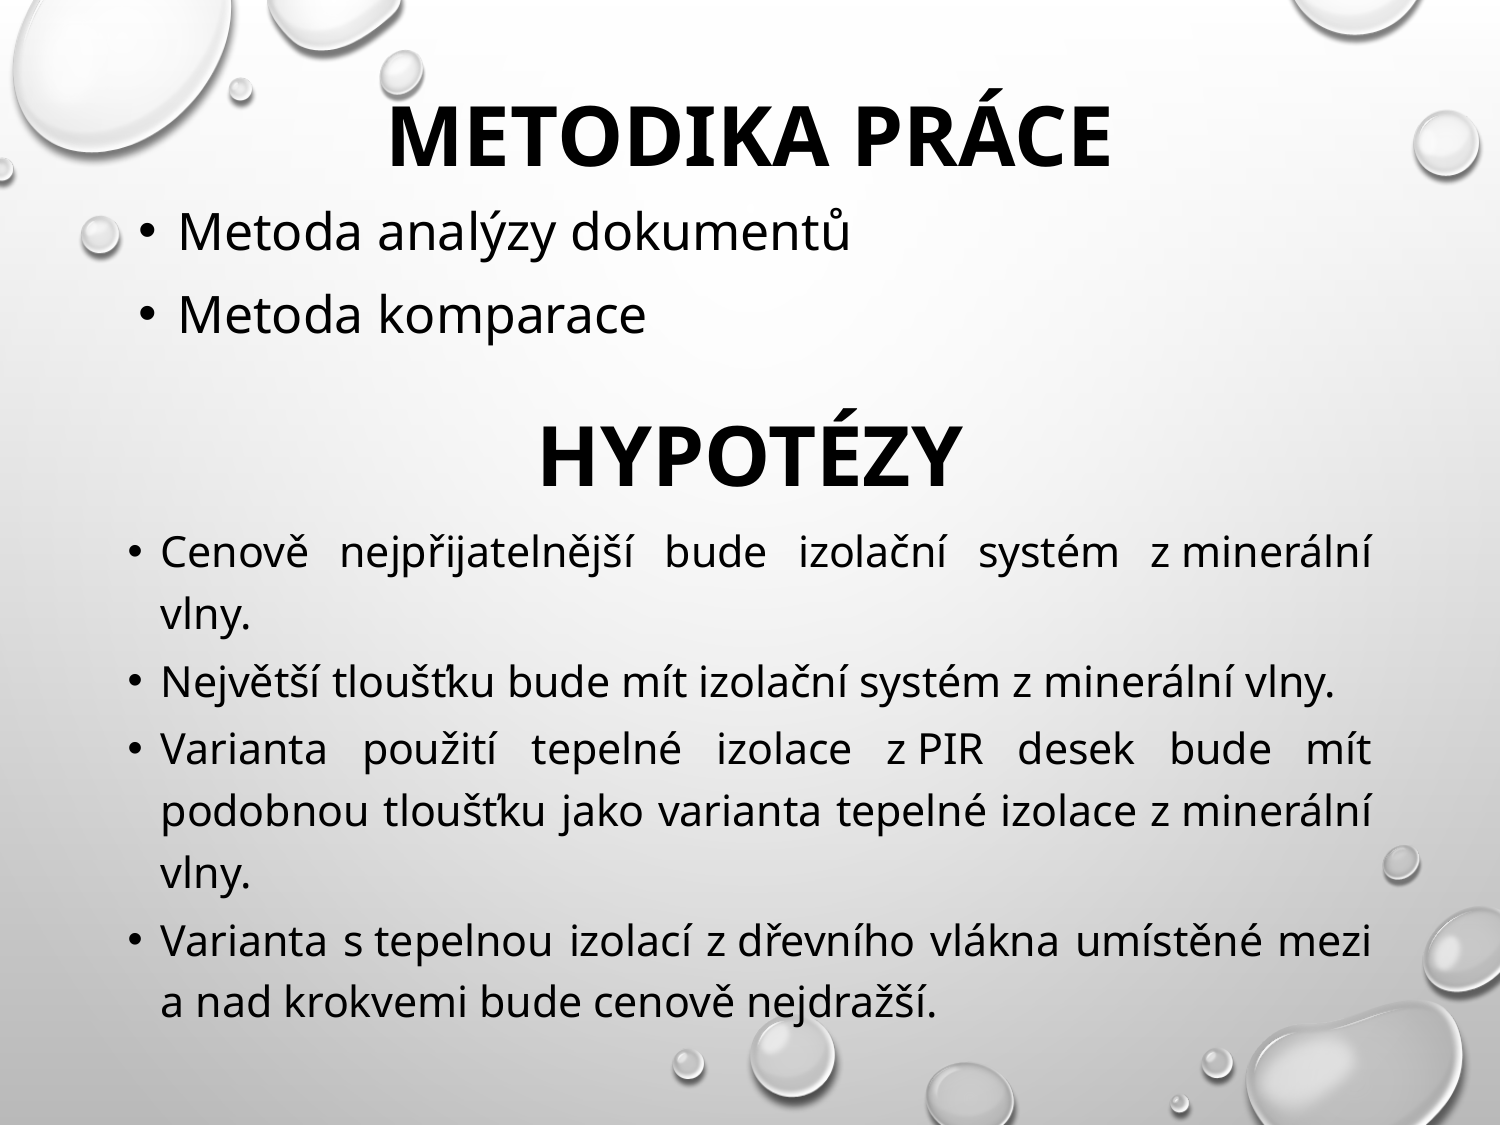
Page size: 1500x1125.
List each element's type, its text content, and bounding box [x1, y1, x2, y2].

title Metodika práce [112, 8, 1388, 271]
text_box Cenově nejpřijatelnější bude izolační systém z minerální vlny. Největší tloušťku bude mít izolační systém z minerální vlny. Varianta použití tepelné izolace z PIR desek bude mít podobnou tloušťku jako varianta tepelné izolace z minerální vlny. Varianta s tepelnou izolací z dřevního vlákna umístěné mezi a nad krokvemi bude cenově nejdražší. [112, 507, 1388, 1057]
text_box Hypotézy [112, 329, 1388, 507]
picture [0, 0, 1500, 1125]
list Metoda analýzy dokumentů Metoda komparace [123, 178, 1399, 355]
